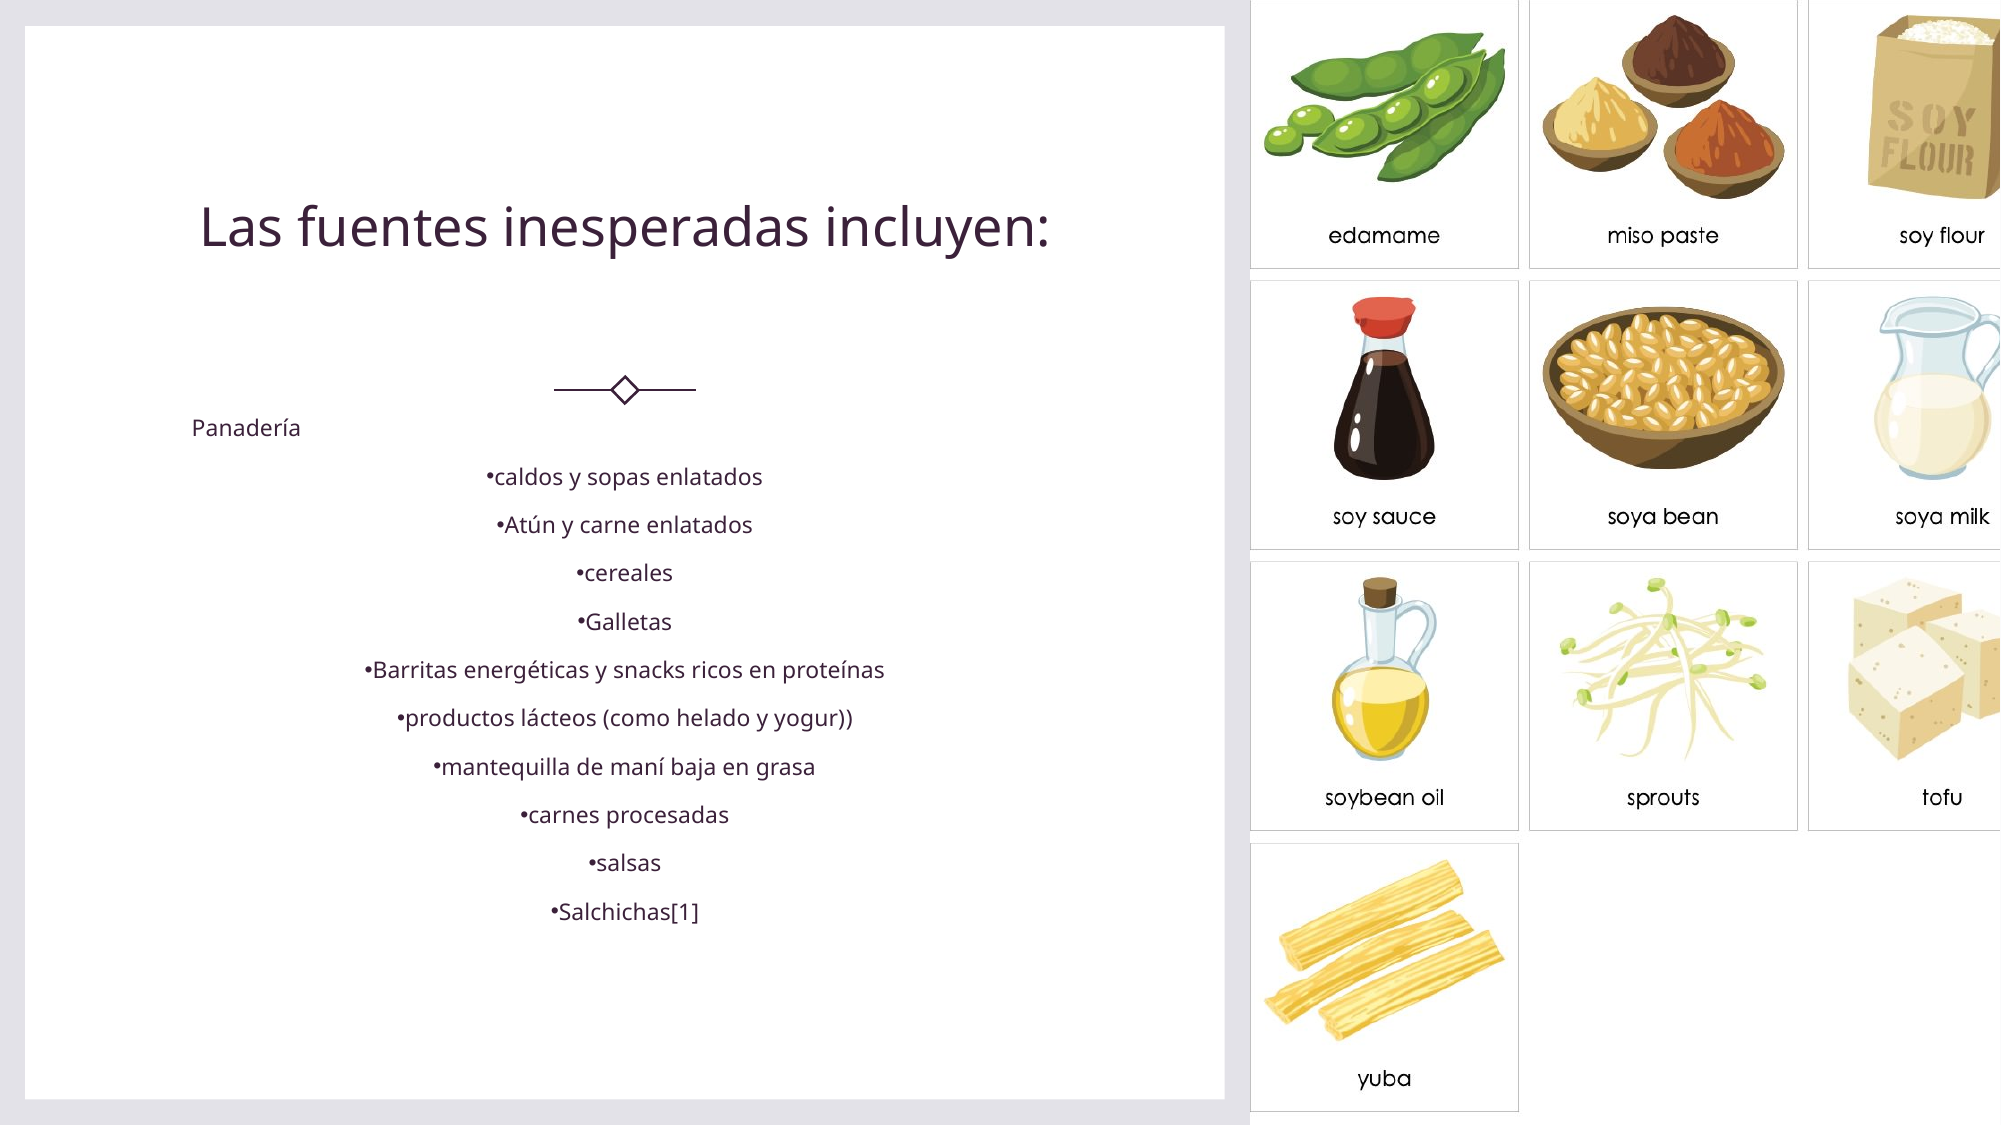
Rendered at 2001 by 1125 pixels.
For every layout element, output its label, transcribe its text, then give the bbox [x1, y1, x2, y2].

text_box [553, 380, 697, 400]
text_box [24, 25, 1226, 1100]
text_box [0, 0, 1249, 1125]
title Las fuentes inesperadas incluyen: [176, 118, 1074, 331]
picture [1249, 0, 2000, 1125]
list Panadería caldos y sopas enlatados Atún y carne enlatados cereales Galletas Barritas energéticas y snacks ricos en proteínas productos lácteos (como helado y yogur)) mantequilla de maní baja en grasa carnes procesadas salsas Salchichas[1] [176, 403, 1074, 979]
